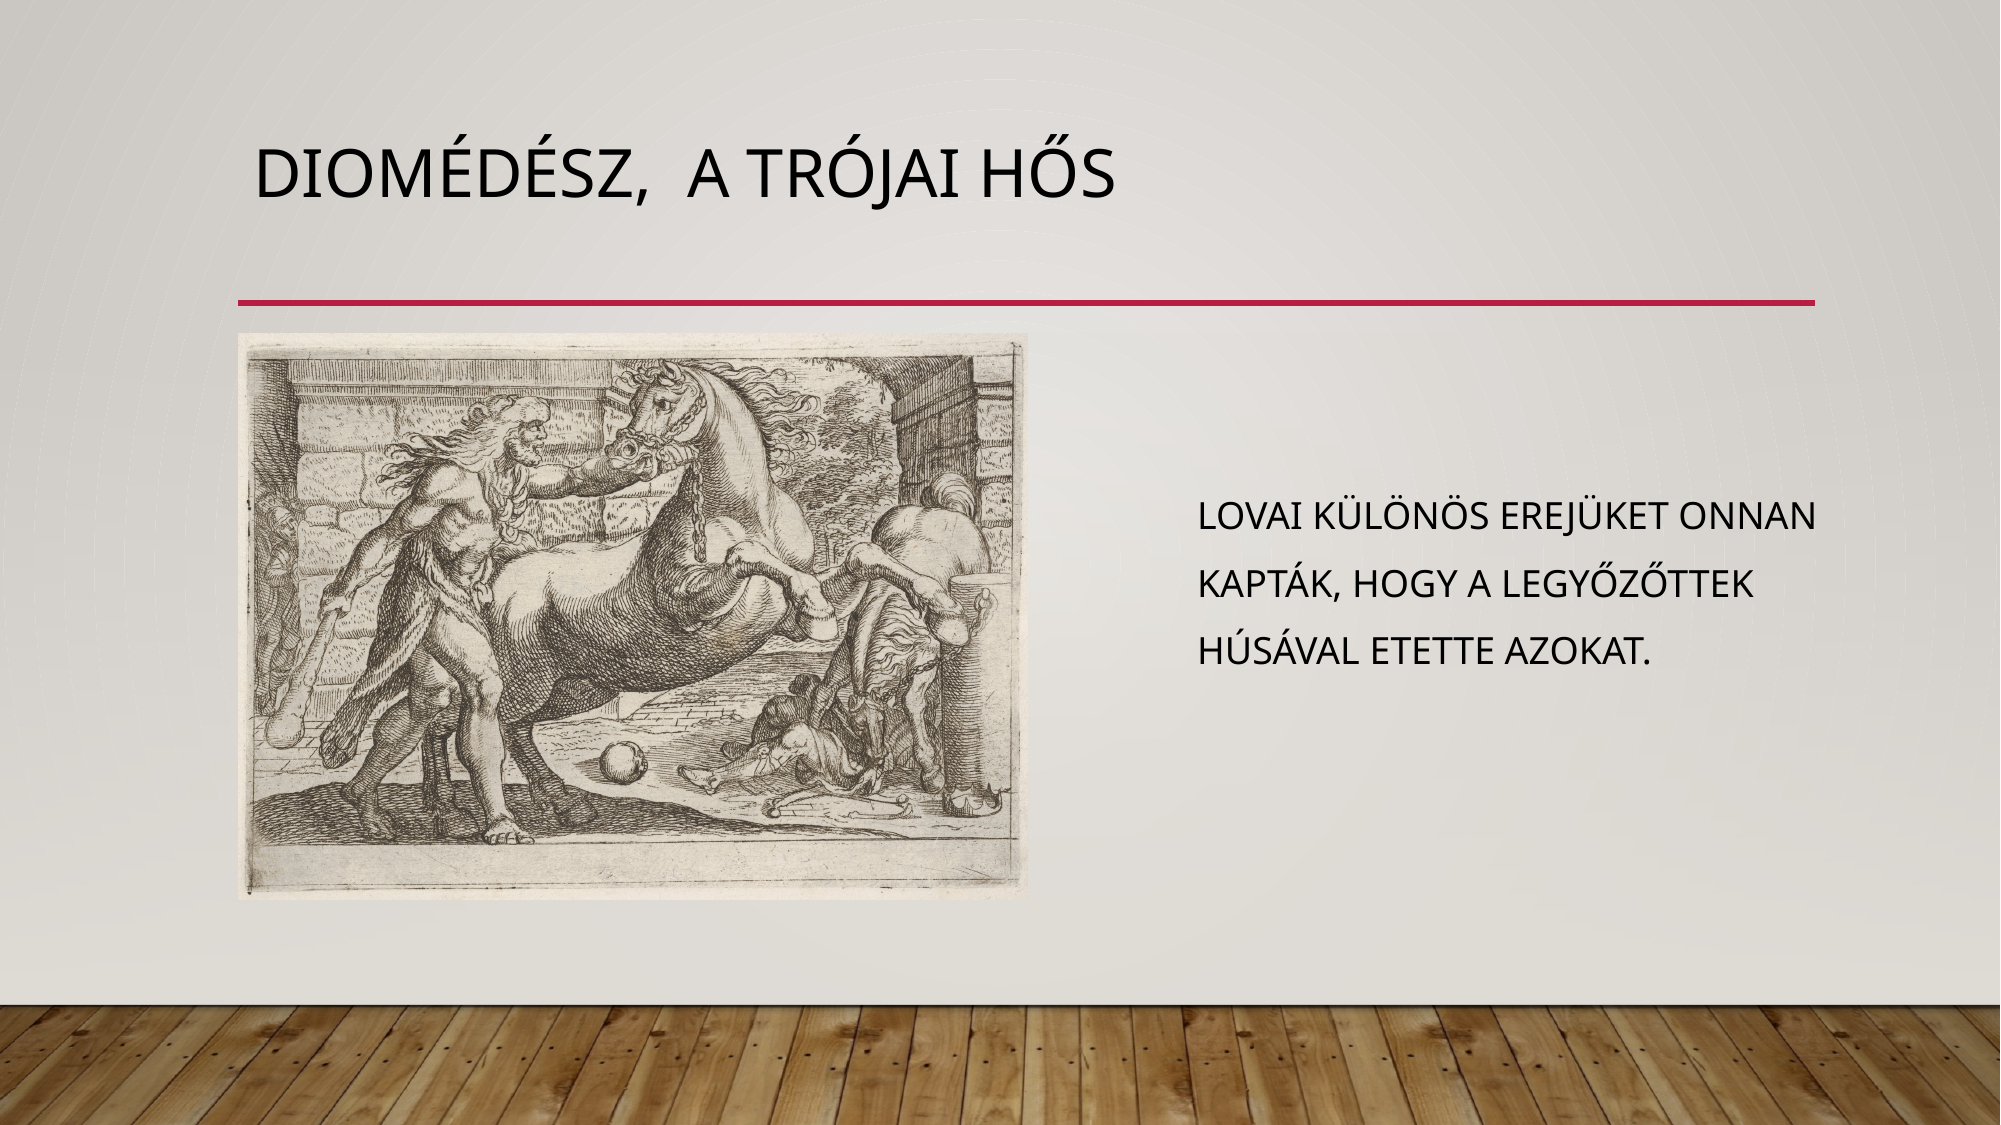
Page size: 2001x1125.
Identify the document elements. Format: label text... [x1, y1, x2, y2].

picture [0, 1005, 2000, 1125]
text_box LOVAI KÜLÖNÖS EREJÜKET ONNAN KAPTÁK, HOGY A LEGYŐZŐTTEK HÚSÁVAL ETETTE AZOKAT. [1182, 462, 1833, 680]
title DIOMÉDÉSZ, A TRÓJAI HŐS [238, 131, 1814, 305]
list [237, 333, 1028, 900]
